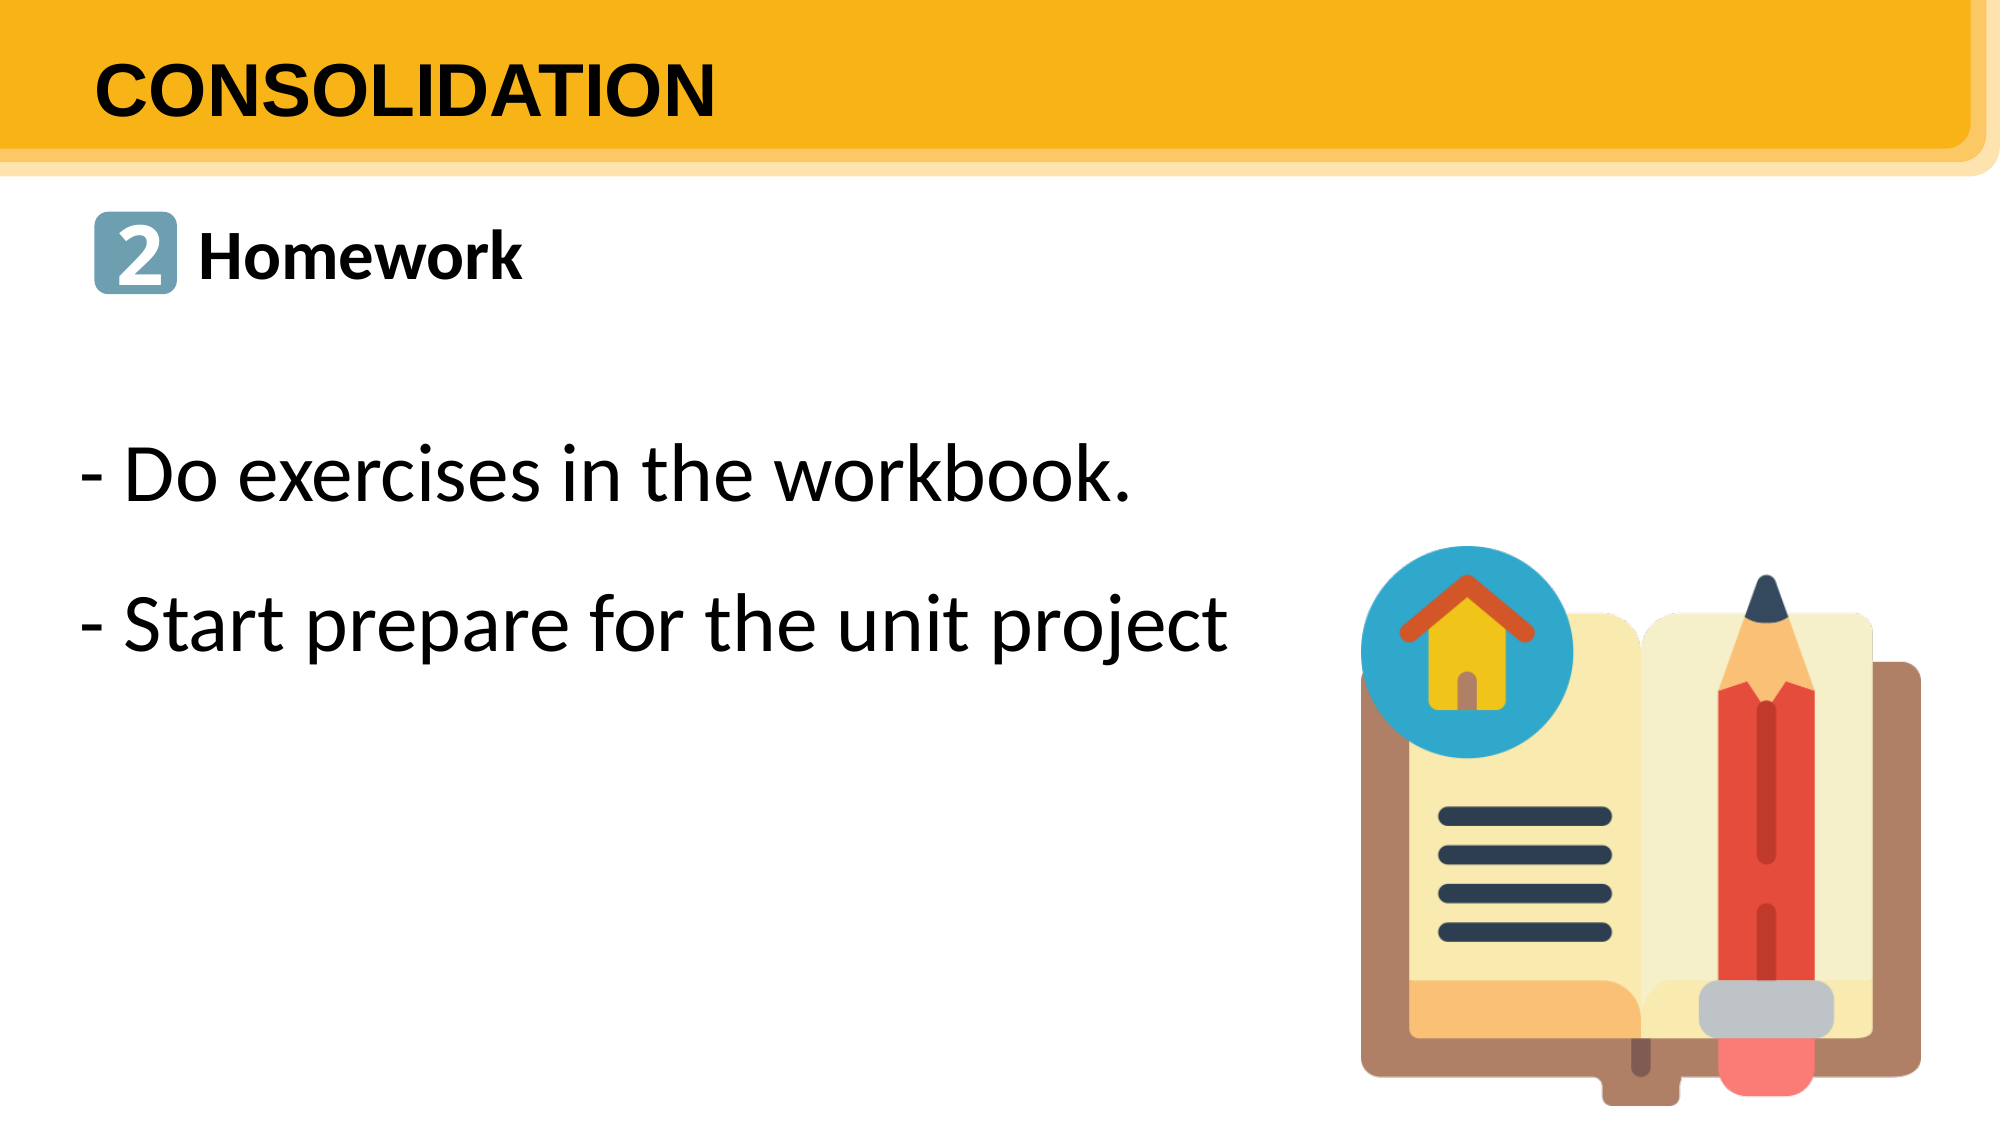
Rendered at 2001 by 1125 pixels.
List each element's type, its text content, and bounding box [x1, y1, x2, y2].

text_box 2 [101, 194, 167, 310]
text_box Homework [183, 201, 741, 301]
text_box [0, 0, 2000, 177]
text_box [93, 212, 101, 294]
picture [1361, 546, 1921, 1106]
text_box - Do exercises in the workbook. - Start prepare for the unit project [64, 360, 1532, 825]
text_box [167, 211, 178, 295]
